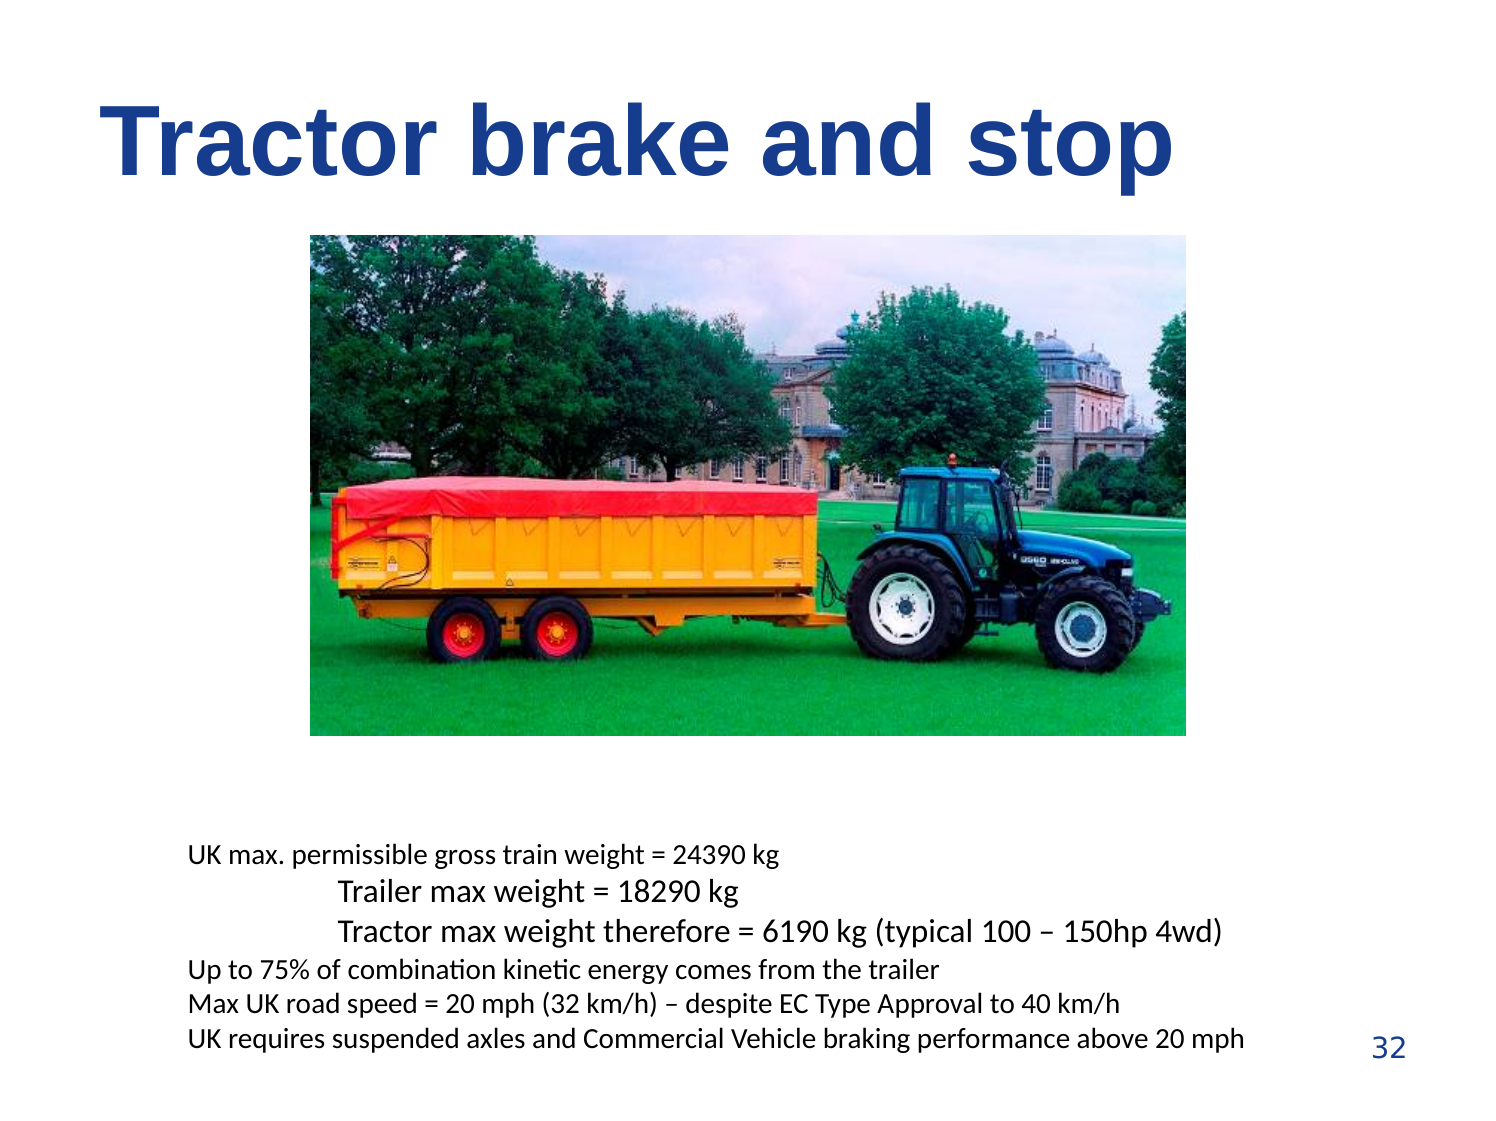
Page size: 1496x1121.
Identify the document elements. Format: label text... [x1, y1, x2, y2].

slide_number 32 [1364, 1029, 1415, 1121]
title Tractor brake and stop [97, 73, 1423, 263]
text_box UK max. permissible gross train weight = 24390 kg Trailer max weight = 18290 kg Tractor max weight therefore = 6190 kg (typical 100 – 150hp 4wd) Up to 75% of combination kinetic energy comes from the trailer Max UK road speed = 20 mph (32 km/h) – despite EC Type Approval to 40 km/h UK requires suspended axles and Commercial Vehicle braking performance above 20 mph [173, 835, 1322, 1061]
picture [310, 235, 1186, 736]
